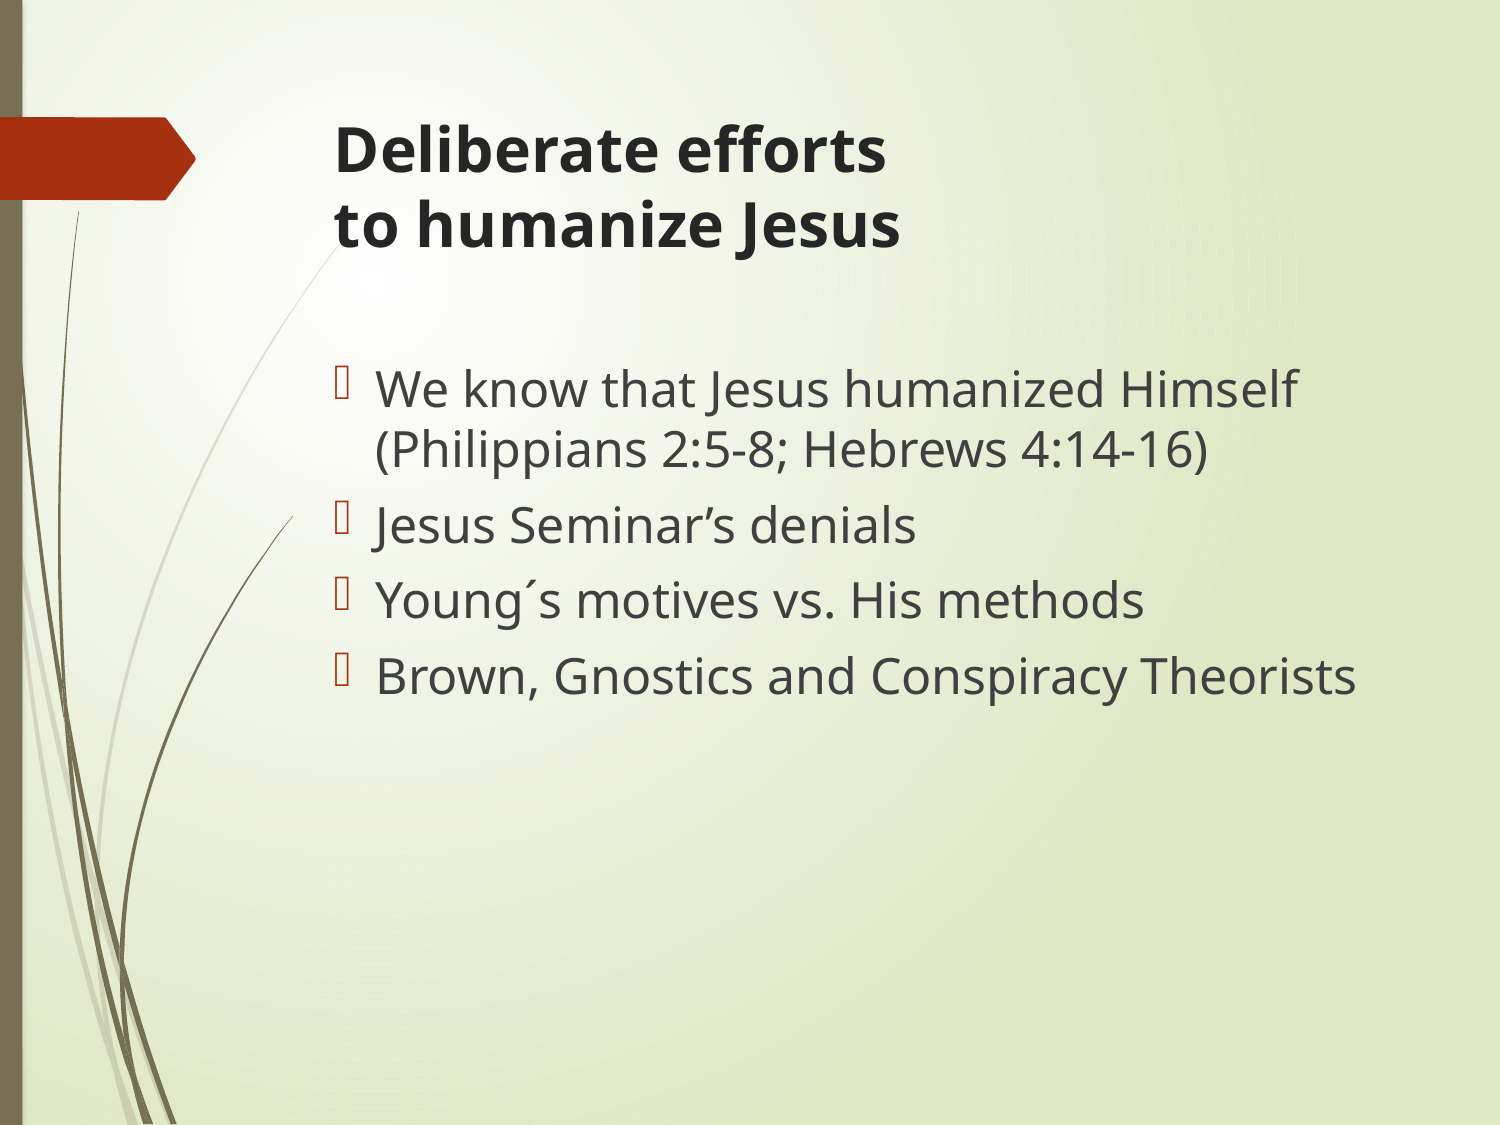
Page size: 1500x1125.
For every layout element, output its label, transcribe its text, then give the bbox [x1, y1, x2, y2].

title Deliberate efforts to humanize Jesus [319, 102, 1416, 313]
list We know that Jesus humanized Himself (Philippians 2:5-8; Hebrews 4:14-16) Jesus Seminar’s denials Young´s motives vs. His methods Brown, Gnostics and Conspiracy Theorists [318, 350, 1416, 970]
